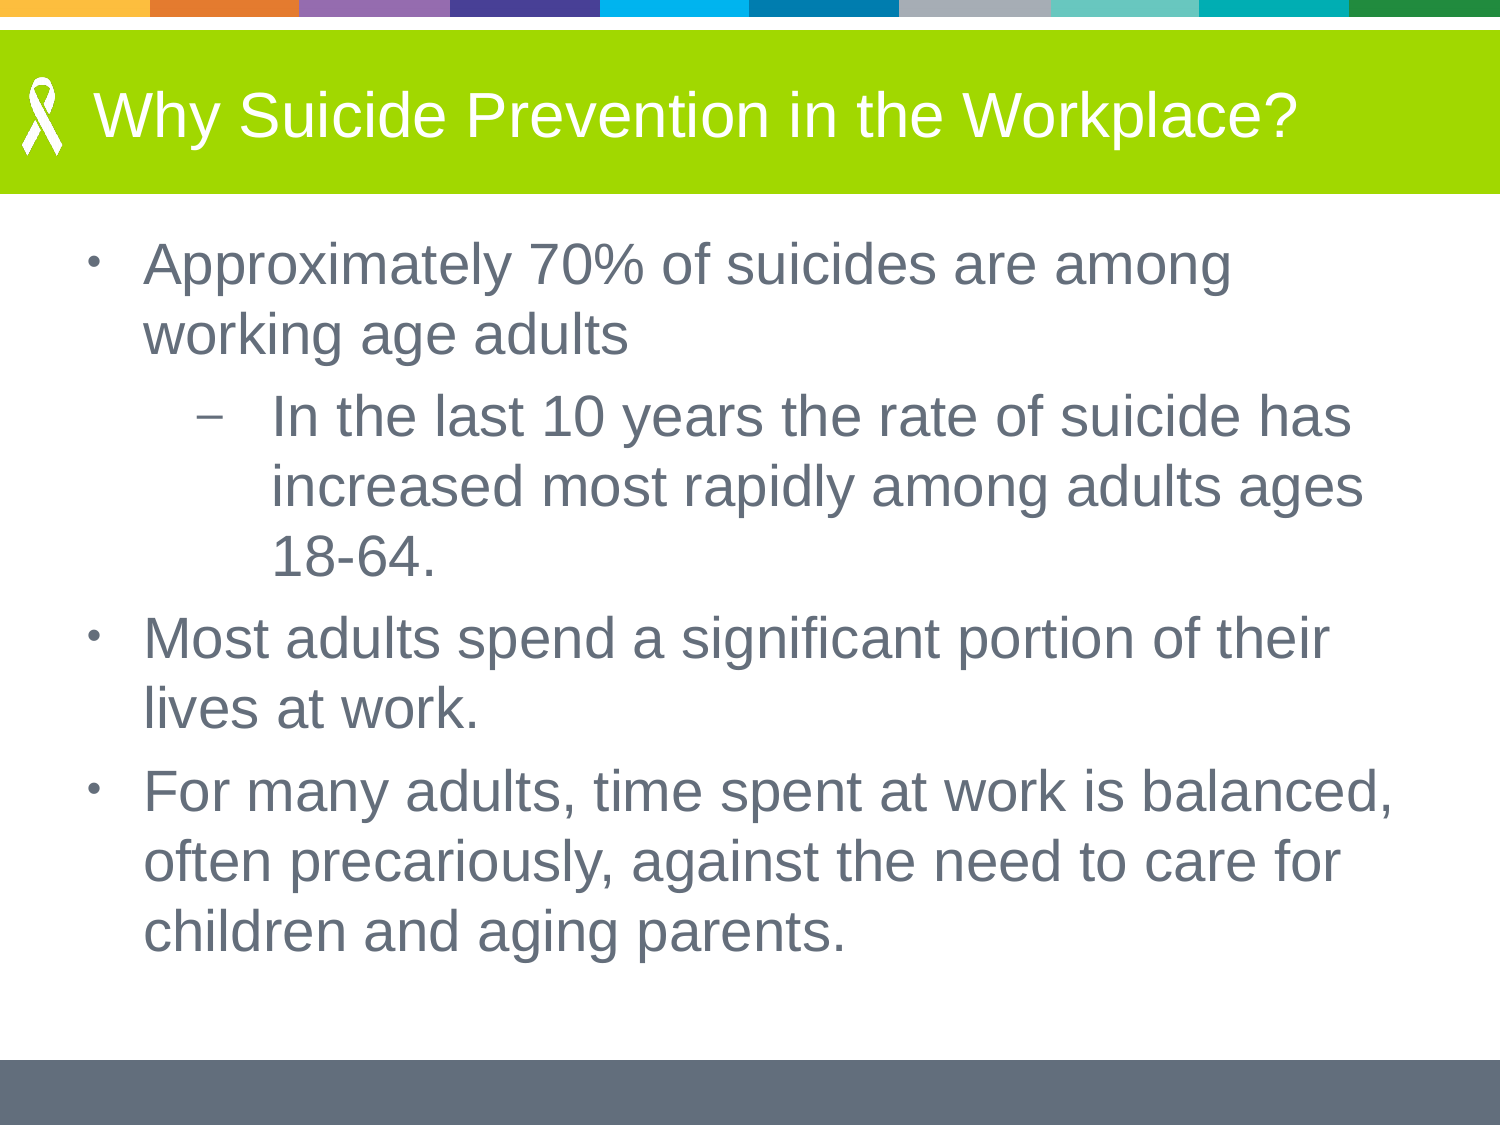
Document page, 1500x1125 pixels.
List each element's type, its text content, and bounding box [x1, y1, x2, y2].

picture [900, 0, 1500, 17]
title Why Suicide Prevention in the Workplace? [60, 38, 1425, 186]
picture [0, 0, 599, 17]
picture [0, 30, 1500, 194]
picture [0, 1060, 1500, 1125]
list Approximately 70% of suicides are among working age adults In the last 10 years the rate of suicide has increased most rapidly among adults ages 18-64. Most adults spend a significant portion of their lives at work. For many adults, time spent at work is balanced, often precariously, against the need to care for children and aging parents. [60, 218, 1452, 1034]
